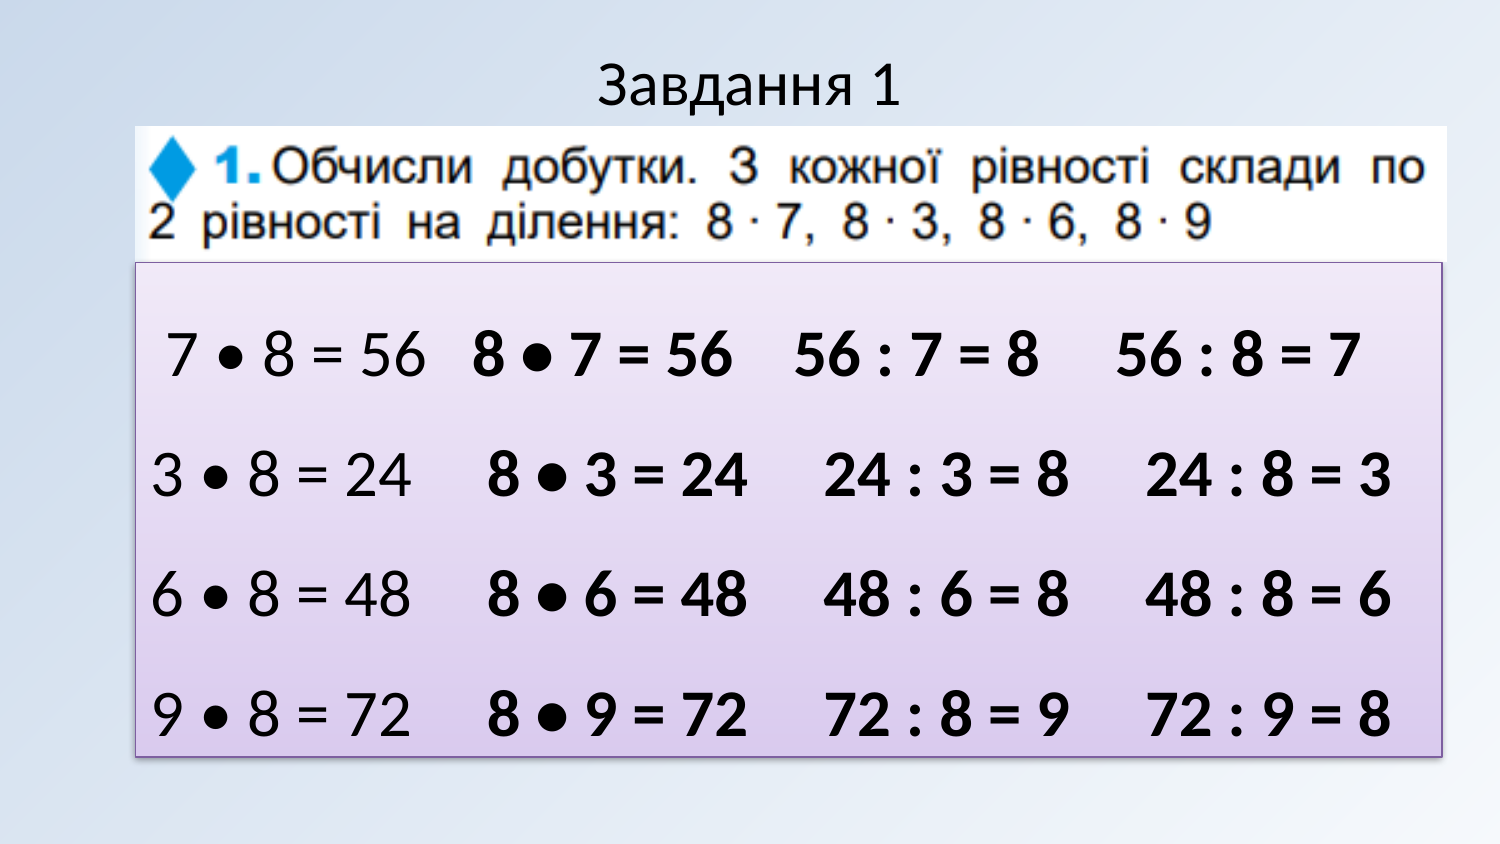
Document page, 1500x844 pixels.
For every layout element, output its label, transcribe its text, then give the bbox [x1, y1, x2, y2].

title Завдання 1 [75, 33, 1425, 127]
picture [135, 126, 1448, 262]
text_box 7 • 8 = 56 8 • 7 = 56 56 : 7 = 8 56 : 8 = 7 3 • 8 = 24 8 • 3 = 24 24 : 3 = 8 24 : 8 = 3 6 • 8 = 48 8 • 6 = 48 48 : 6 = 8 48 : 8 = 6 9 • 8 = 72 8 • 9 = 72 72 : 8 = 9 72 : 9 = 8 [135, 269, 1443, 758]
